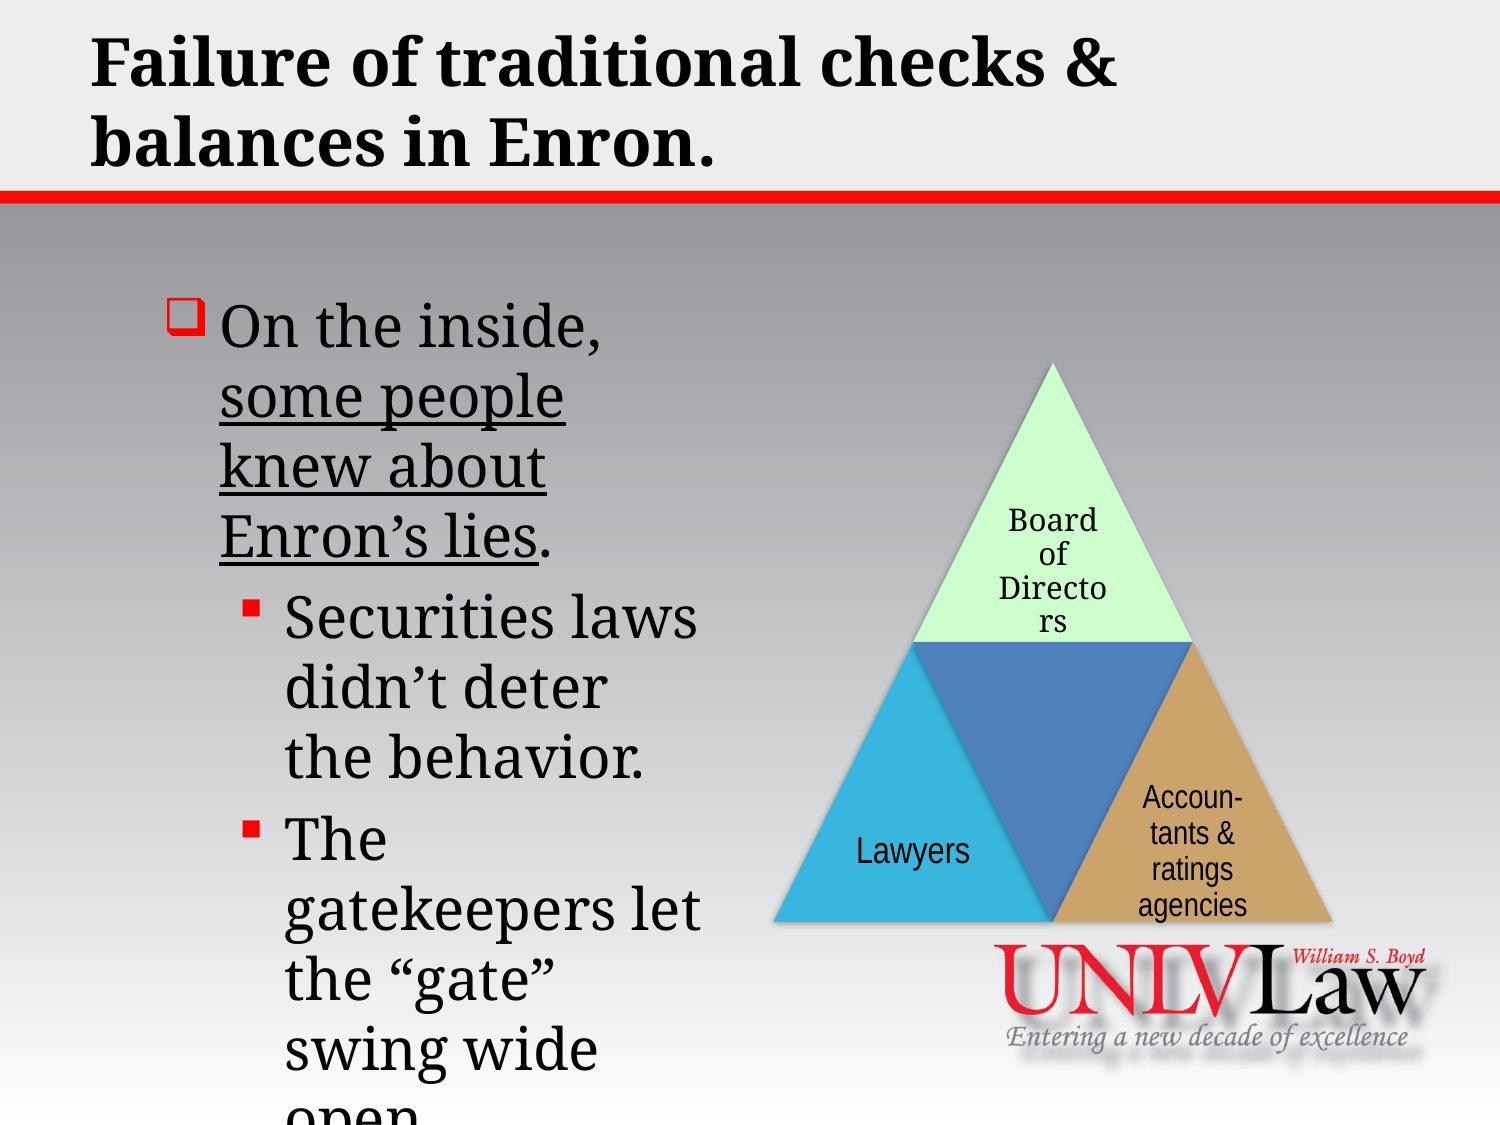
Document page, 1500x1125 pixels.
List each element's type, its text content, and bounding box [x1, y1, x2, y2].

picture [0, 0, 1500, 190]
list On the inside, some people knew about Enron’s lies. Securities laws didn’t deter the behavior. The gatekeepers let the “gate” swing wide open. [147, 281, 725, 1005]
picture [0, 204, 1500, 1125]
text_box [699, 362, 1407, 922]
title Failure of traditional checks & balances in Enron. [75, 24, 1425, 175]
